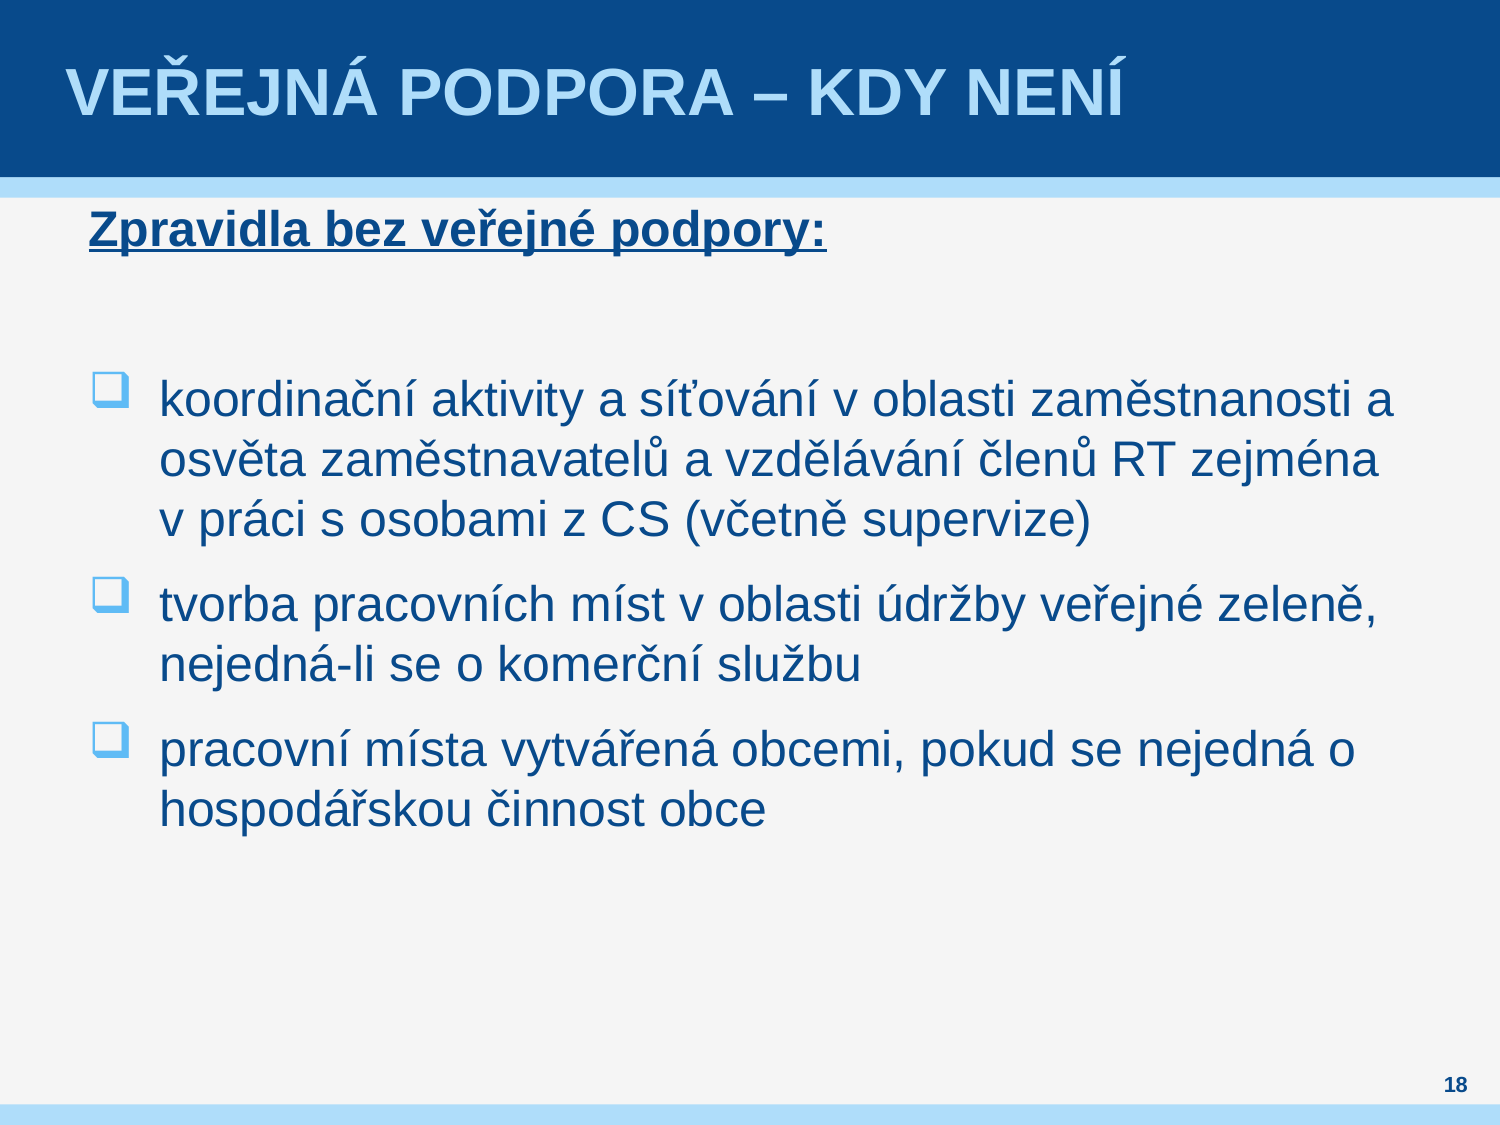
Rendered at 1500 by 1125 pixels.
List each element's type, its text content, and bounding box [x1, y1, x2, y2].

slide_number 18 [1417, 1068, 1495, 1099]
title Veřejná podpora – kdy není [59, 0, 1441, 178]
list Zpravidla bez veřejné podpory: koordinační aktivity a síťování v oblasti zaměstnanosti a osvěta zaměstnavatelů a vzdělávání členů RT zejména v práci s osobami z CS (včetně supervize) tvorba pracovních míst v oblasti údržby veřejné zeleně, nejedná-li se o komerční službu pracovní místa vytvářená obcemi, pokud se nejedná o hospodářskou činnost obce [88, 196, 1412, 1004]
